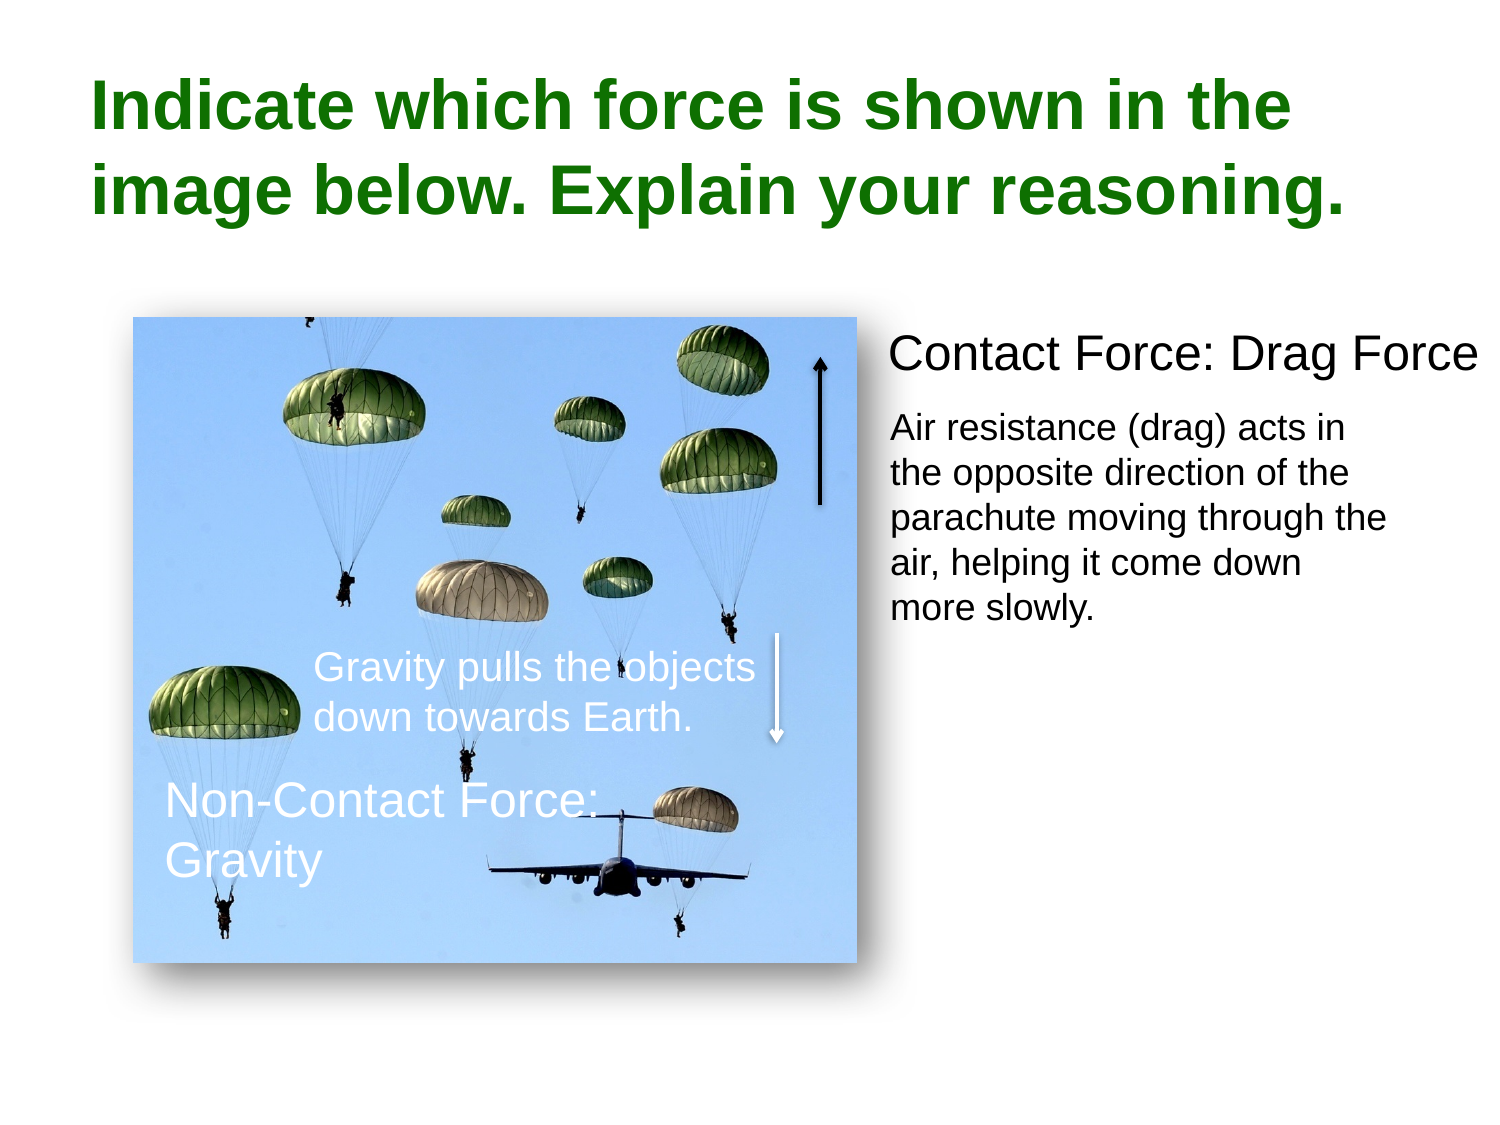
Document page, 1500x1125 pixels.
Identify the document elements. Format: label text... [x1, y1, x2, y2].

text_box Contact Force: Drag Force [873, 313, 1500, 388]
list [133, 237, 858, 1043]
title Indicate which force is shown in the image below. Explain your reasoning. [75, 50, 1425, 238]
text_box Air resistance (drag) acts in the opposite direction of the parachute moving through the air, helping it come down more slowly. [875, 395, 1403, 635]
